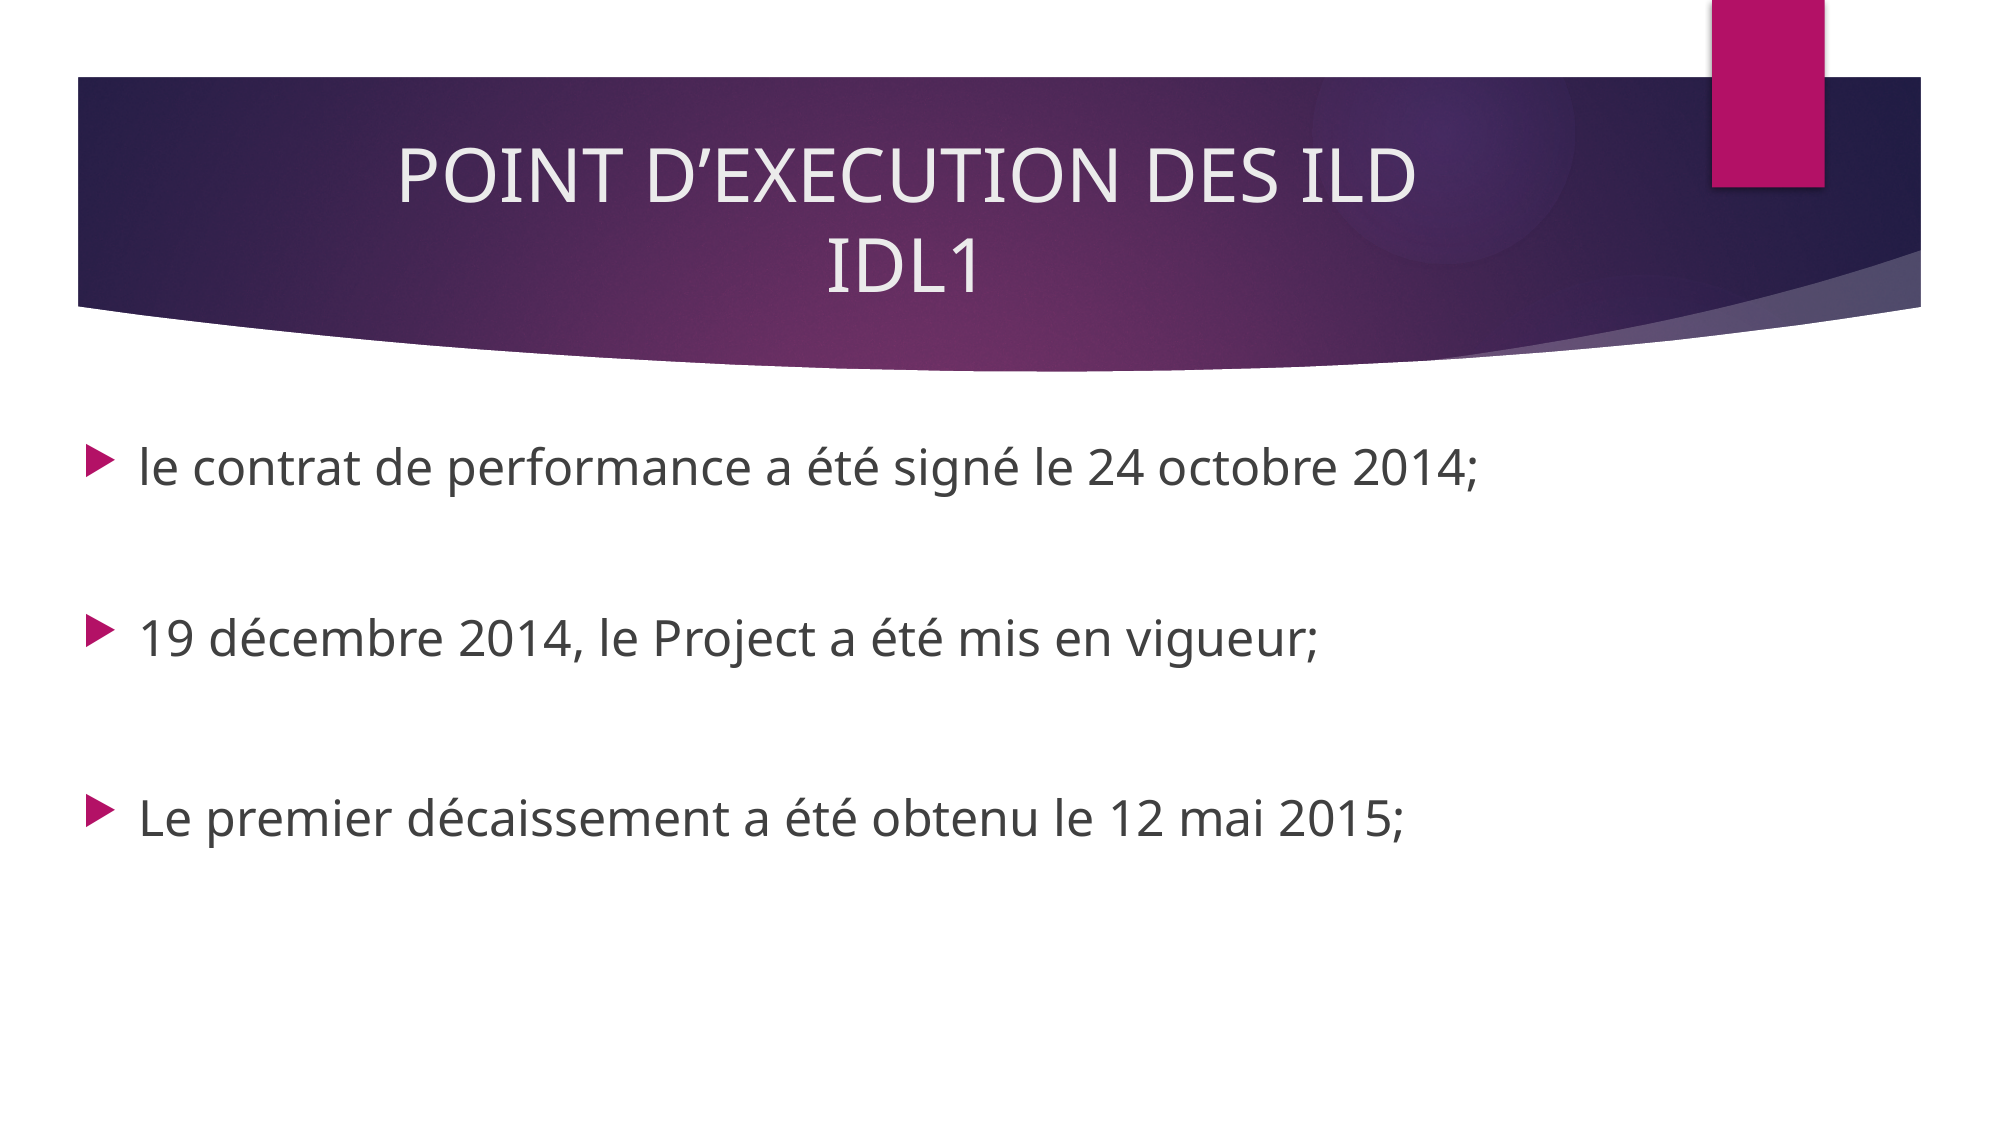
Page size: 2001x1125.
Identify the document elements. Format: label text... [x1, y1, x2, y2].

title POINT D’EXECUTION DES ILD IDL1 [189, 159, 1627, 276]
list le contrat de performance a été signé le 24 octobre 2014; 19 décembre 2014, le Project a été mis en vigueur; Le premier décaissement a été obtenu le 12 mai 2015; [67, 428, 1949, 1012]
